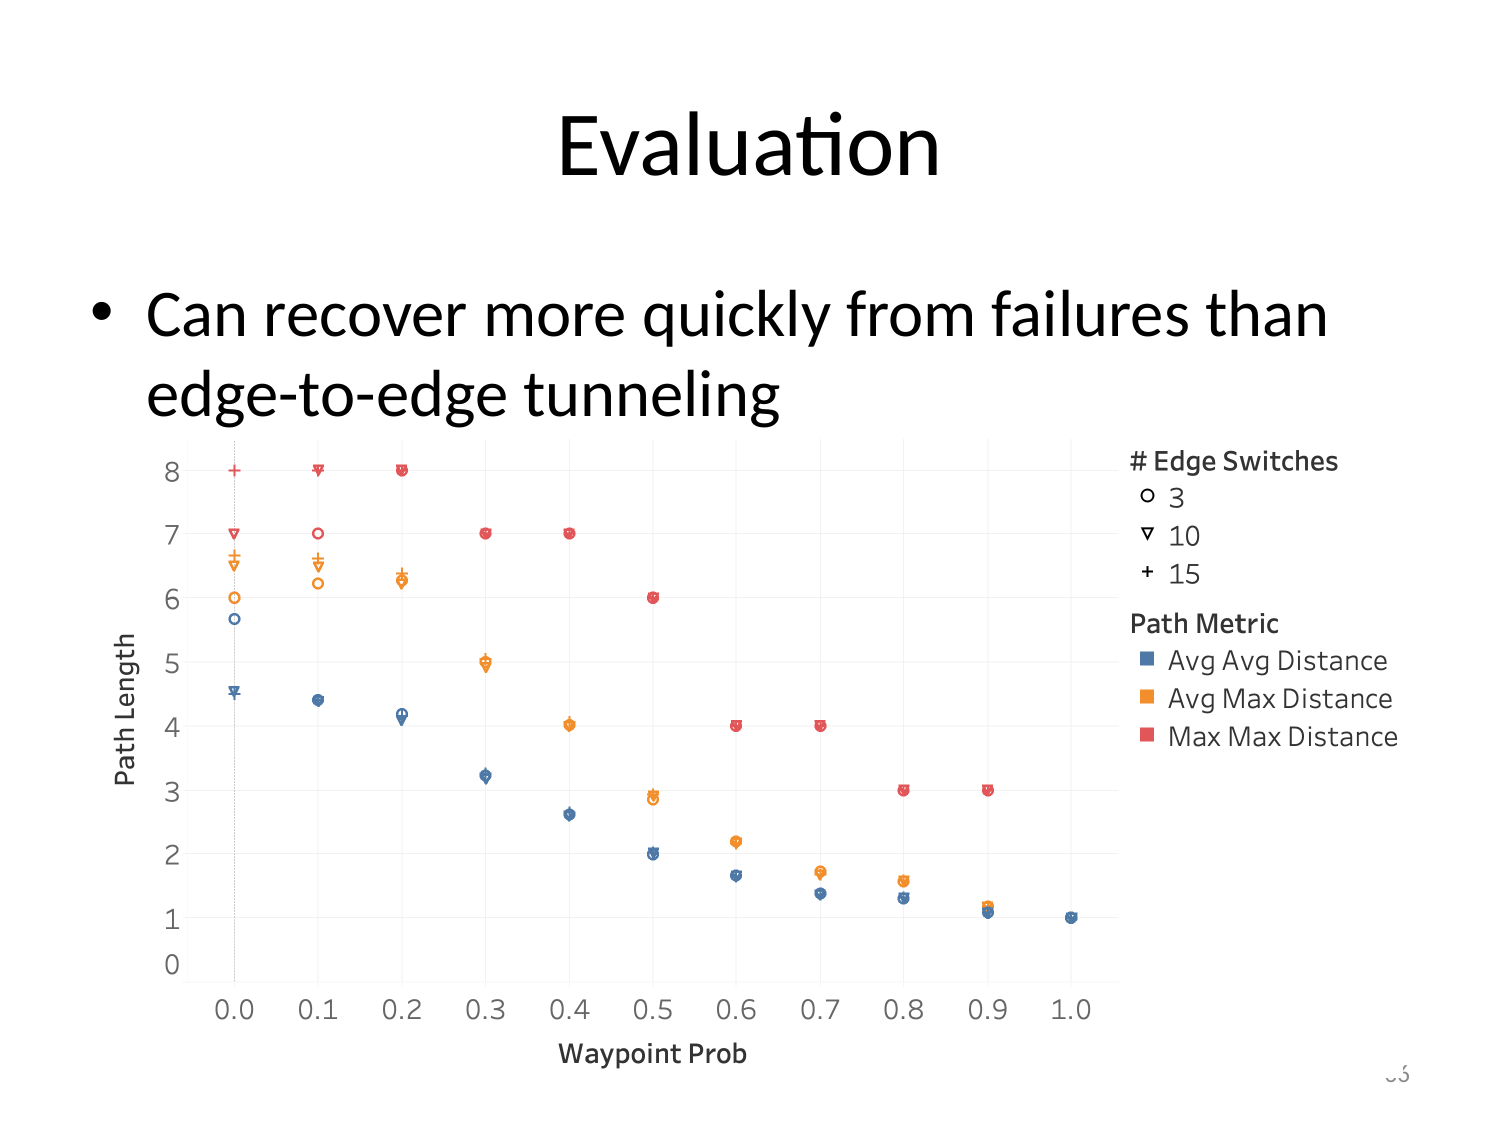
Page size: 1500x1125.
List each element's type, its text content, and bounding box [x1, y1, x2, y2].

list Can recover more quickly from failures than edge-to-edge tunneling [75, 262, 1425, 1005]
slide_number 66 [1074, 1042, 1425, 1103]
picture [96, 438, 1404, 1078]
title Evaluation [75, 45, 1425, 233]
